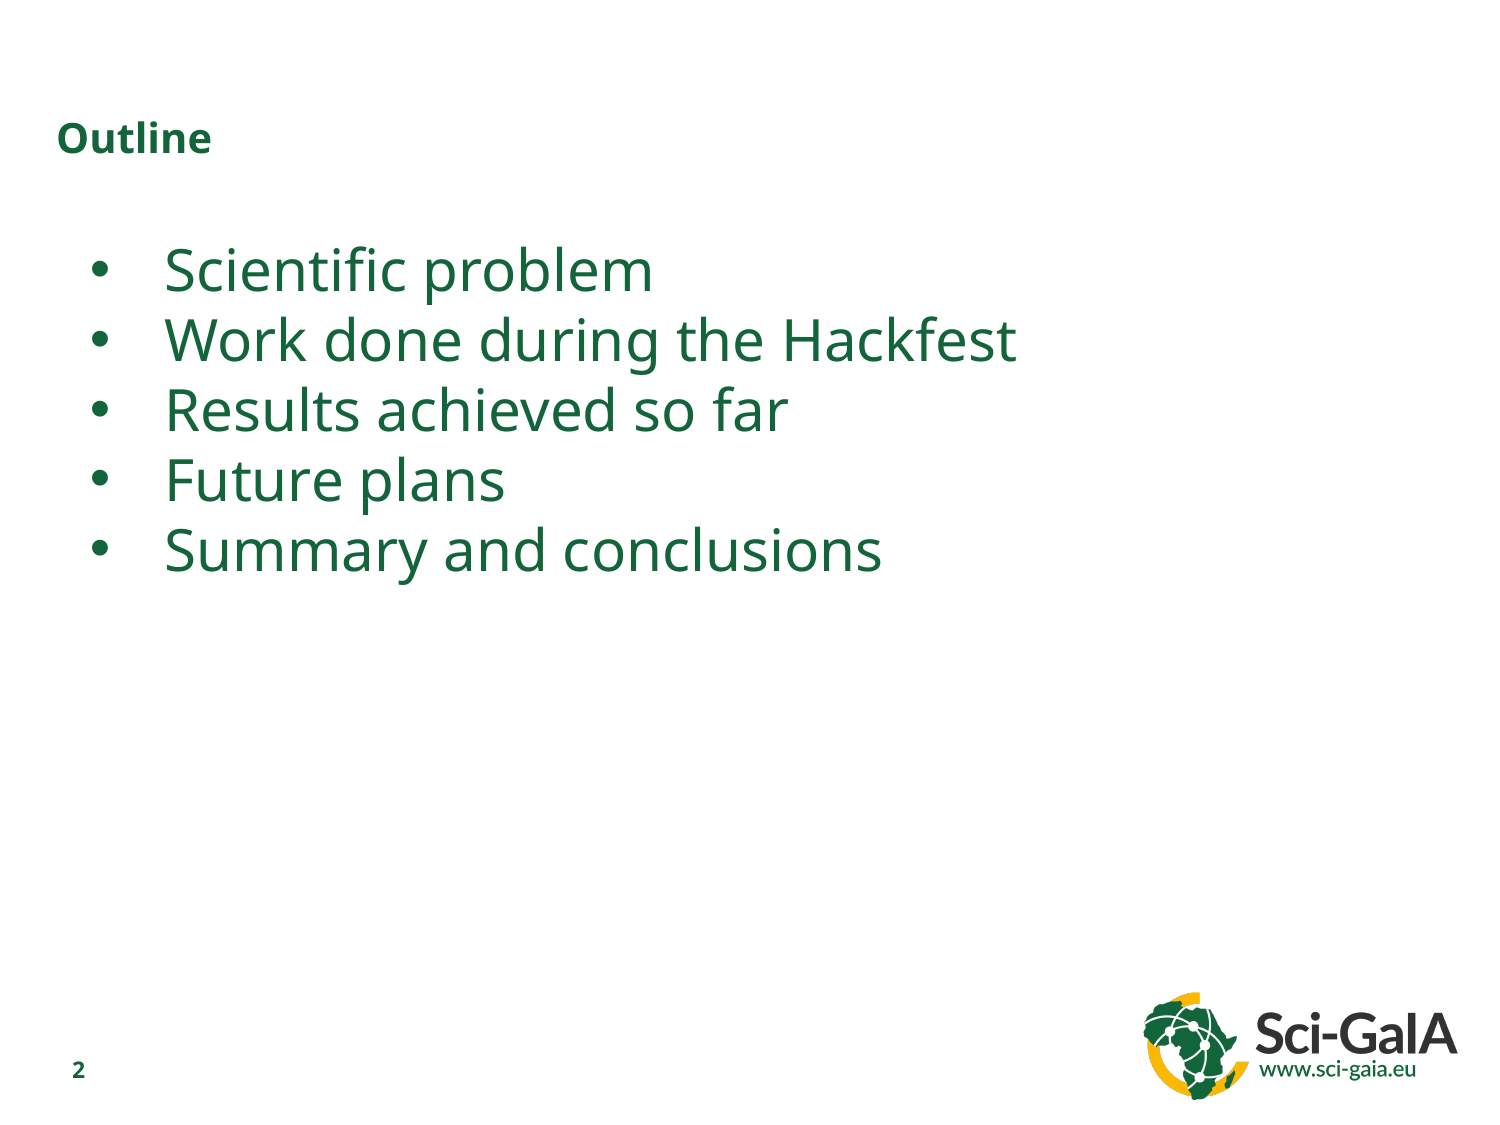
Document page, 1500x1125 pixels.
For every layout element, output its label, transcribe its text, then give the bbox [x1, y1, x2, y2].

title Outline [40, 67, 1391, 206]
text_box Scientific problem Work done during the Hackfest Results achieved so far Future plans Summary and conclusions [75, 225, 1422, 914]
picture [1137, 985, 1466, 1106]
slide_number 2 [57, 1050, 126, 1092]
